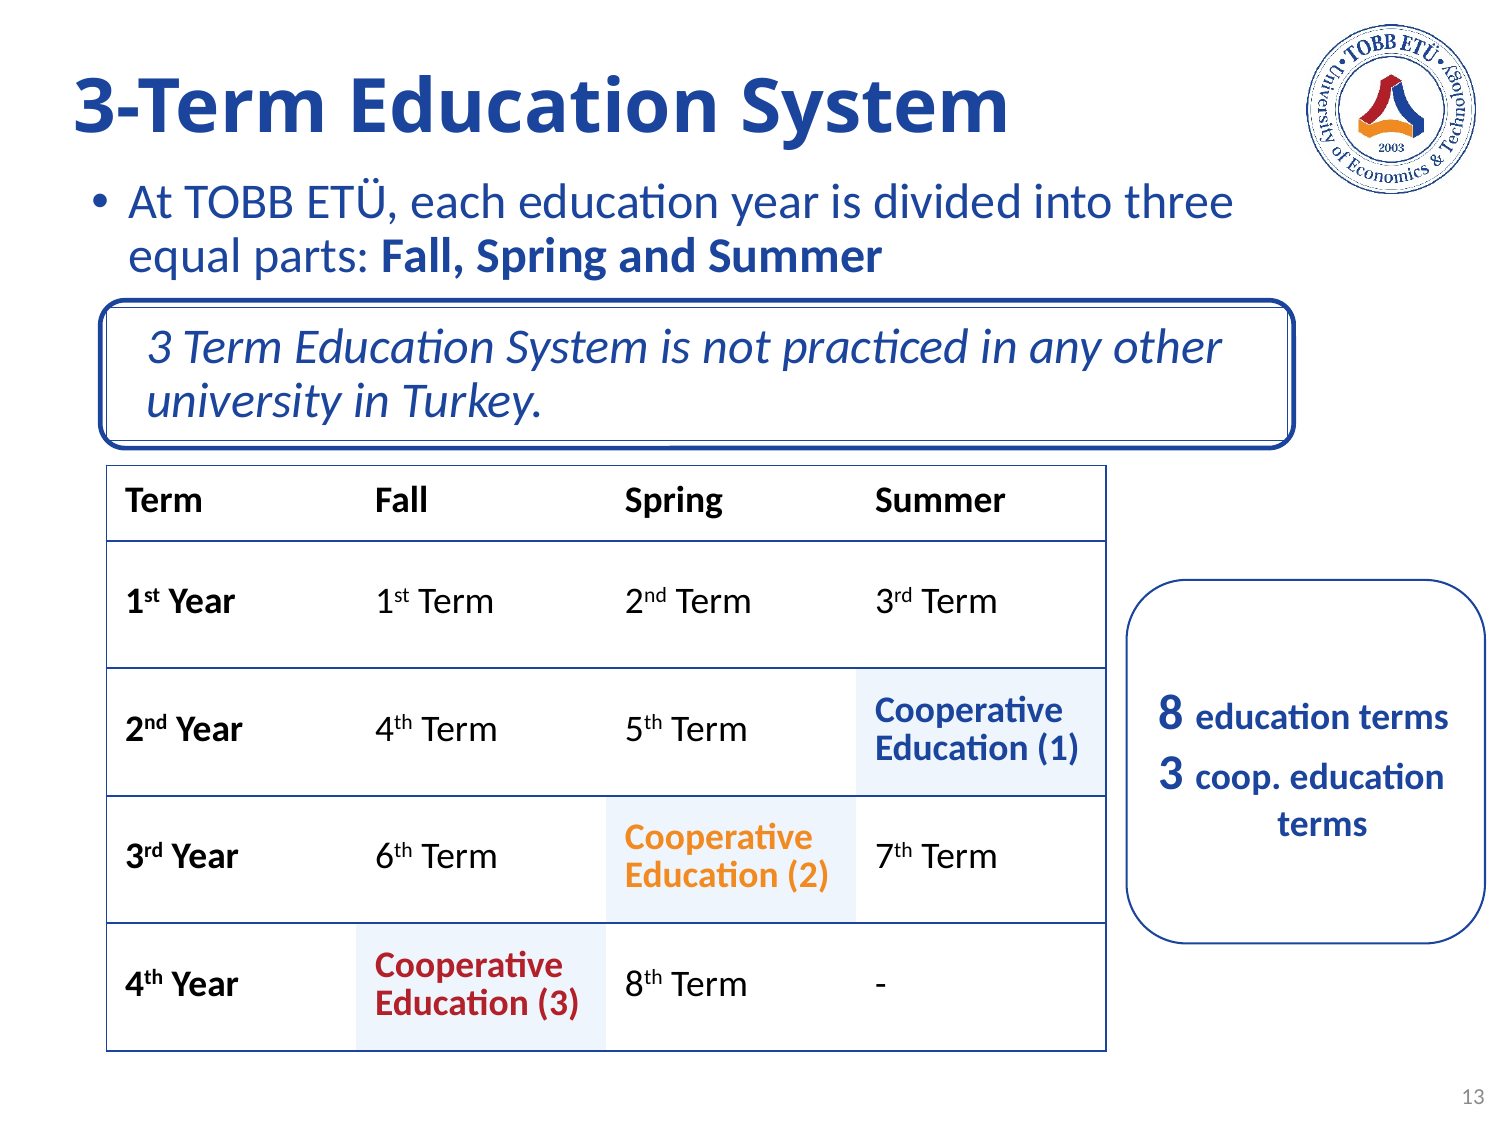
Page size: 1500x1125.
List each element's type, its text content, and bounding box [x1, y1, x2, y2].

table_cell 1st Year [107, 542, 356, 667]
title 3-Term Education System [0, 0, 1294, 218]
table_cell 3rd Year [107, 797, 356, 922]
list At TOBB ETÜ, each education year is divided into three equal parts: Fall, Spring and Summer [76, 168, 1371, 883]
table_header Term [107, 466, 356, 540]
table_cell 5th Term [606, 669, 856, 795]
table_cell 3rd Term [856, 542, 1105, 667]
slide_number 13 [1162, 1065, 1500, 1125]
picture [1306, 24, 1476, 194]
table_cell 4th Year [107, 924, 356, 1050]
table_cell 4th Term [356, 669, 606, 795]
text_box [100, 300, 1294, 449]
table_cell 6th Term [356, 797, 606, 922]
table_header Spring [606, 466, 856, 540]
table_cell 1st Term [356, 542, 606, 667]
table_header Summer [856, 466, 1105, 540]
table_cell Cooperative Education (1) [856, 669, 1105, 795]
text_box 8 education terms 3 coop. education terms [1125, 578, 1487, 945]
table_cell 2nd Year [107, 669, 356, 795]
table_cell Cooperative Education (3) [356, 924, 606, 1050]
table_cell 8th Term [606, 924, 856, 1050]
table_header Fall [356, 466, 606, 540]
table_cell Cooperative Education (2) [606, 797, 856, 922]
table_cell - [856, 924, 1105, 1050]
table_cell 7th Term [856, 797, 1105, 922]
table_cell 2nd Term [606, 542, 856, 667]
